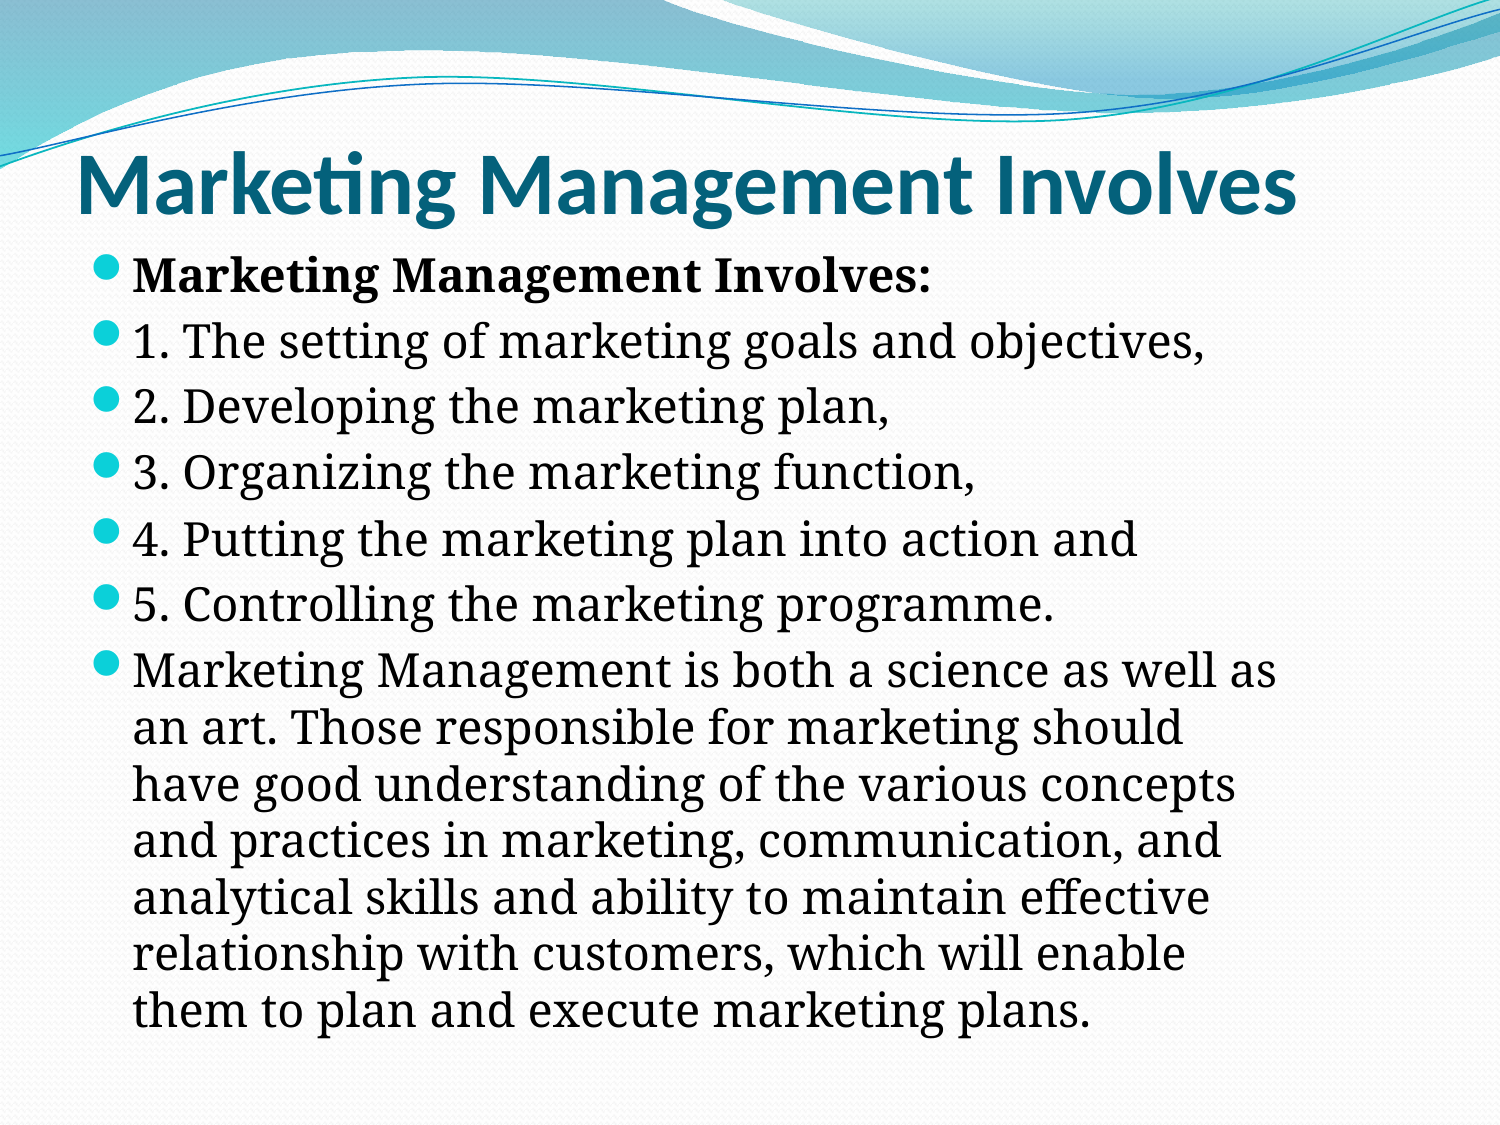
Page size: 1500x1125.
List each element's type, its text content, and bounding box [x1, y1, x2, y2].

list Marketing Management Involves: 1. The setting of marketing goals and objectives, 2. Developing the marketing plan, 3. Organizing the marketing function, 4. Putting the marketing plan into action and 5. Controlling the marketing programme. Marketing Management is both a science as well as an art. Those responsible for marketing should have good understanding of the various concepts and practices in marketing, communication, and analytical skills and ability to maintain effective relationship with customers, which will enable them to plan and execute marketing plans. [75, 237, 1300, 1062]
title Marketing Management Involves [75, 112, 1300, 233]
